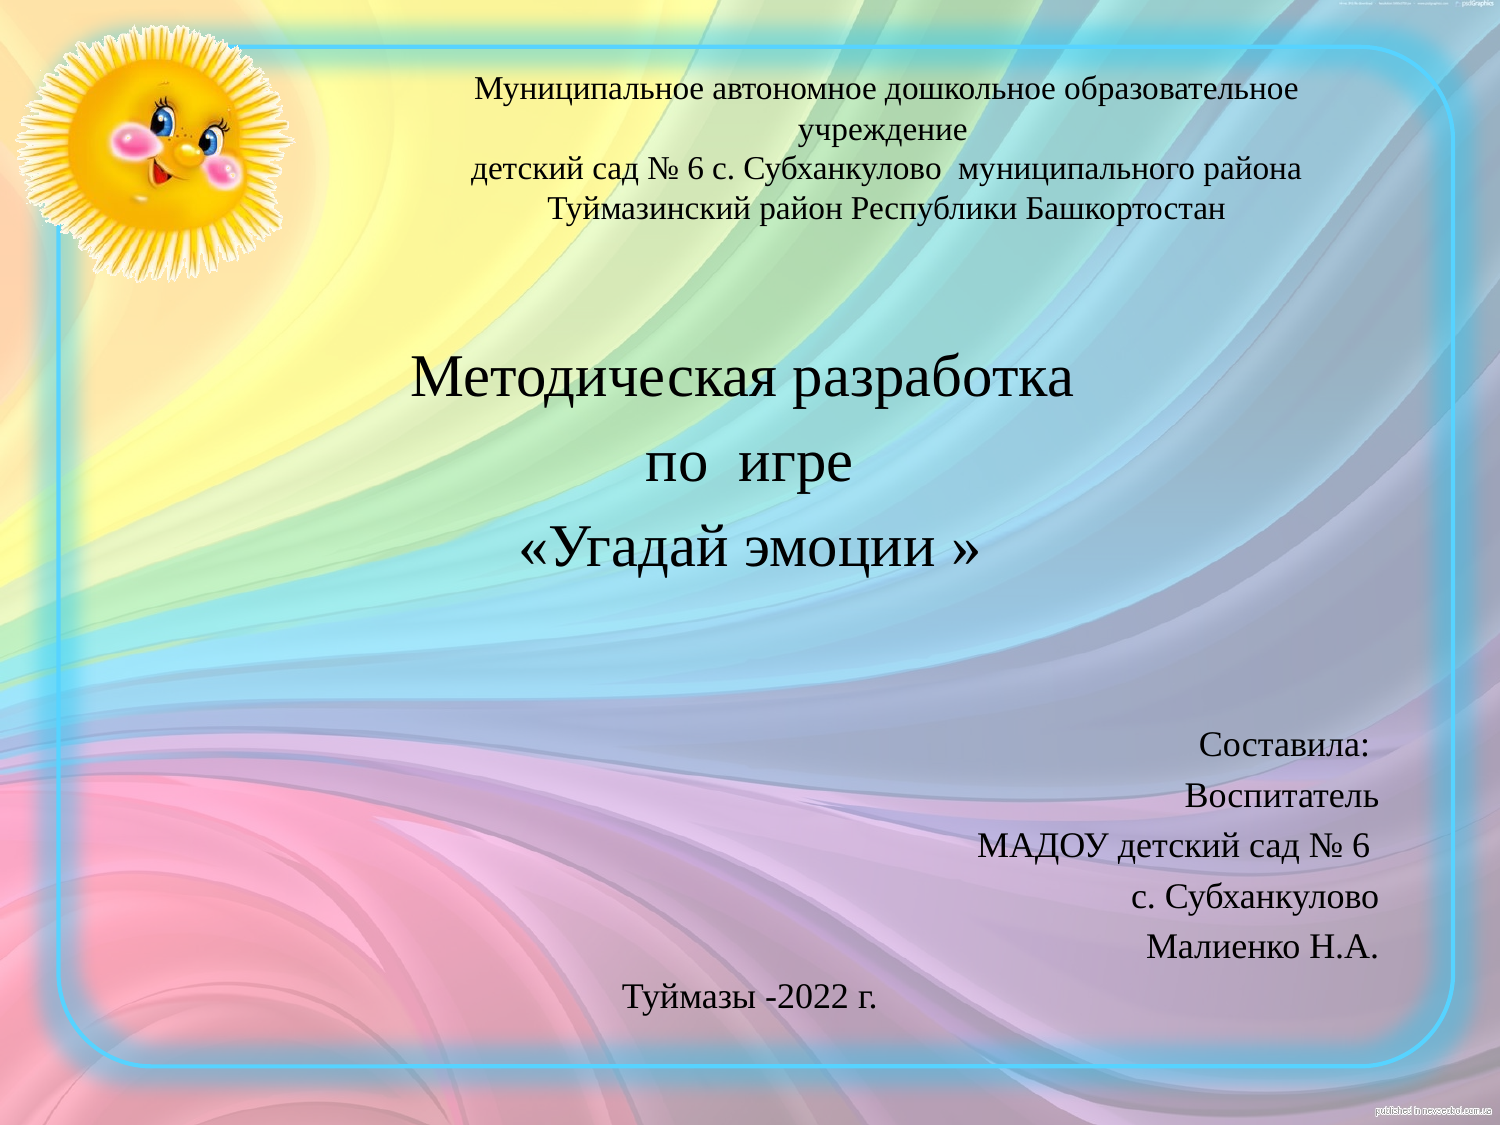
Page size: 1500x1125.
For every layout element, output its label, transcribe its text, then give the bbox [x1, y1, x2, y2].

subtitle Методическая разработка по игре «Угадай эмоции » Составила: Воспитатель МАДОУ детский сад № 6 с. Субханкулово Малиенко Н.А. Туймазы -2022 г. [105, 328, 1395, 1032]
picture [11, 11, 340, 340]
title Муниципальное автономное дошкольное образовательное учреждение детский сад № 6 с. Субханкулово муниципального района Туймазинский район Республики Башкортостан [386, 70, 1388, 223]
